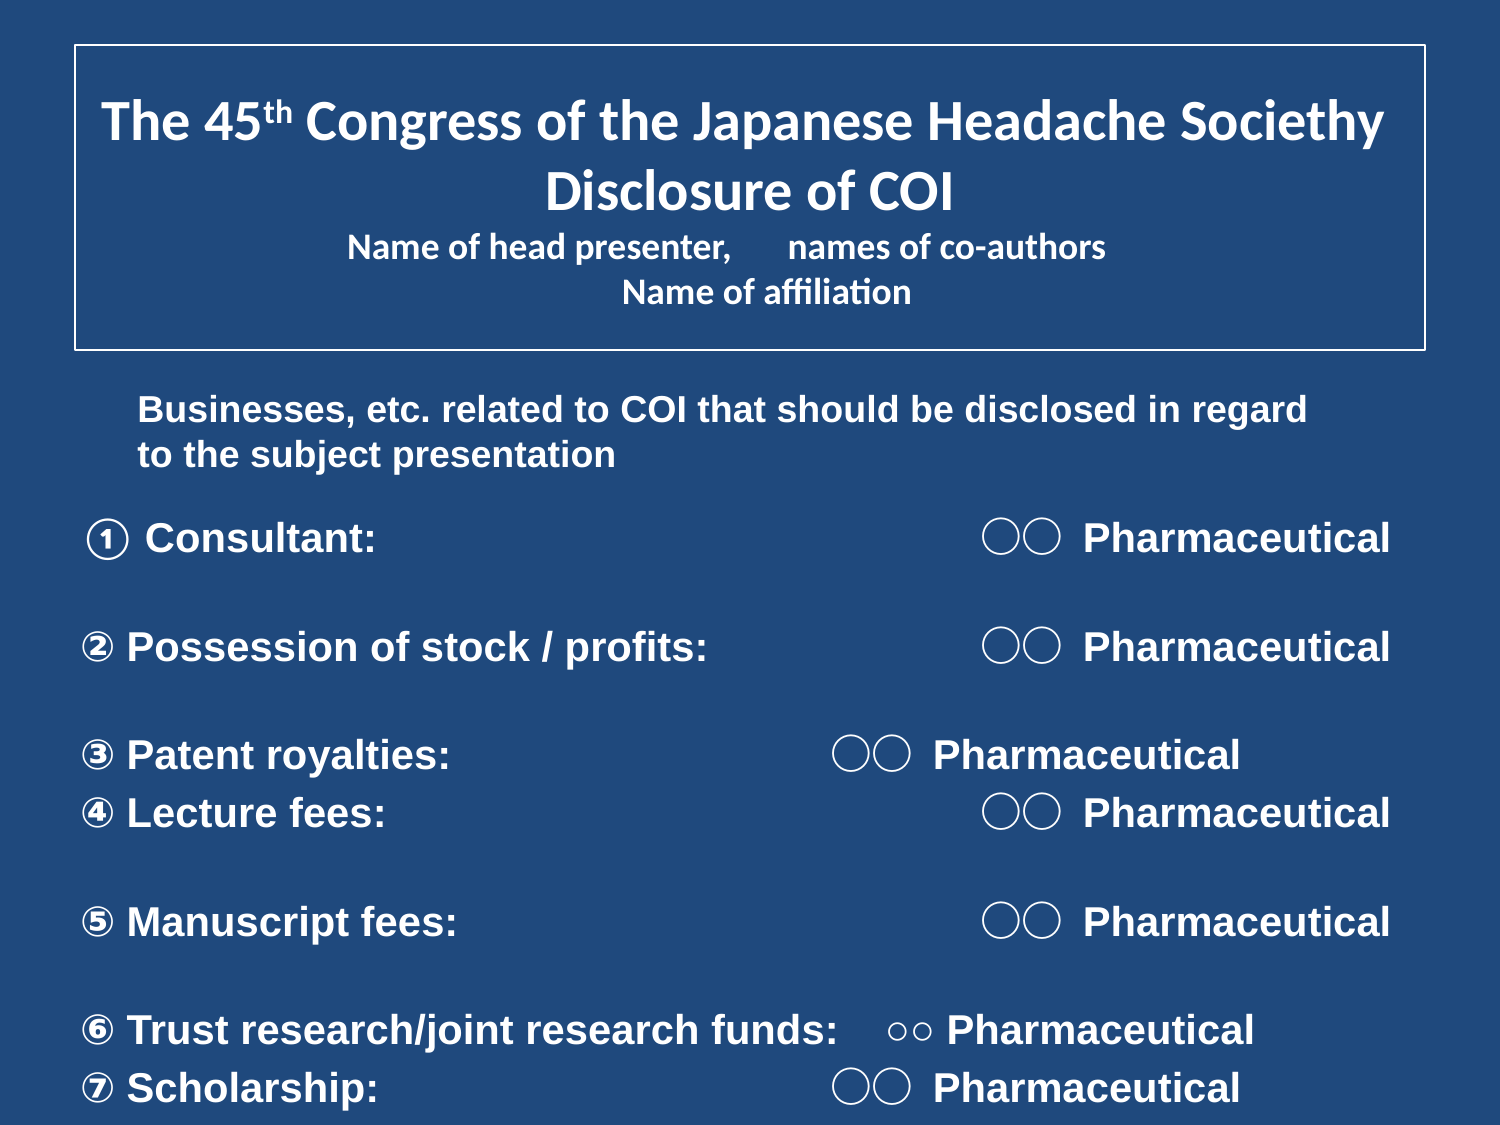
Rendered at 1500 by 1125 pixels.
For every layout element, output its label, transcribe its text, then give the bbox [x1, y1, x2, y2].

list ① Consultant: ○○ Pharmaceutical ② Possession of stock / profits: ○○ Pharmaceutical ③ Patent royalties: ○○ Pharmaceutical ④ Lecture fees: ○○ Pharmaceutical ⑤ Manuscript fees: ○○ Pharmaceutical ⑥ Trust research/joint research funds: ○○ Pharmaceutical ⑦ Scholarship: ○○ Pharmaceutical ⑧ Affiliation with endowed course: Yes （○○ Pharmaceutical ） ⑨ Remuneration such as gifts: Yes （○○ Pharmaceutical ） [64, 503, 1500, 1125]
title The 45th Congress of the Japanese Headache Societhy Disclosure of COI Name of head presenter, names of co-authors Name of affiliation [75, 45, 1425, 350]
text_box Businesses, etc. related to COI that should be disclosed in regard to the subject presentation [122, 377, 1340, 483]
